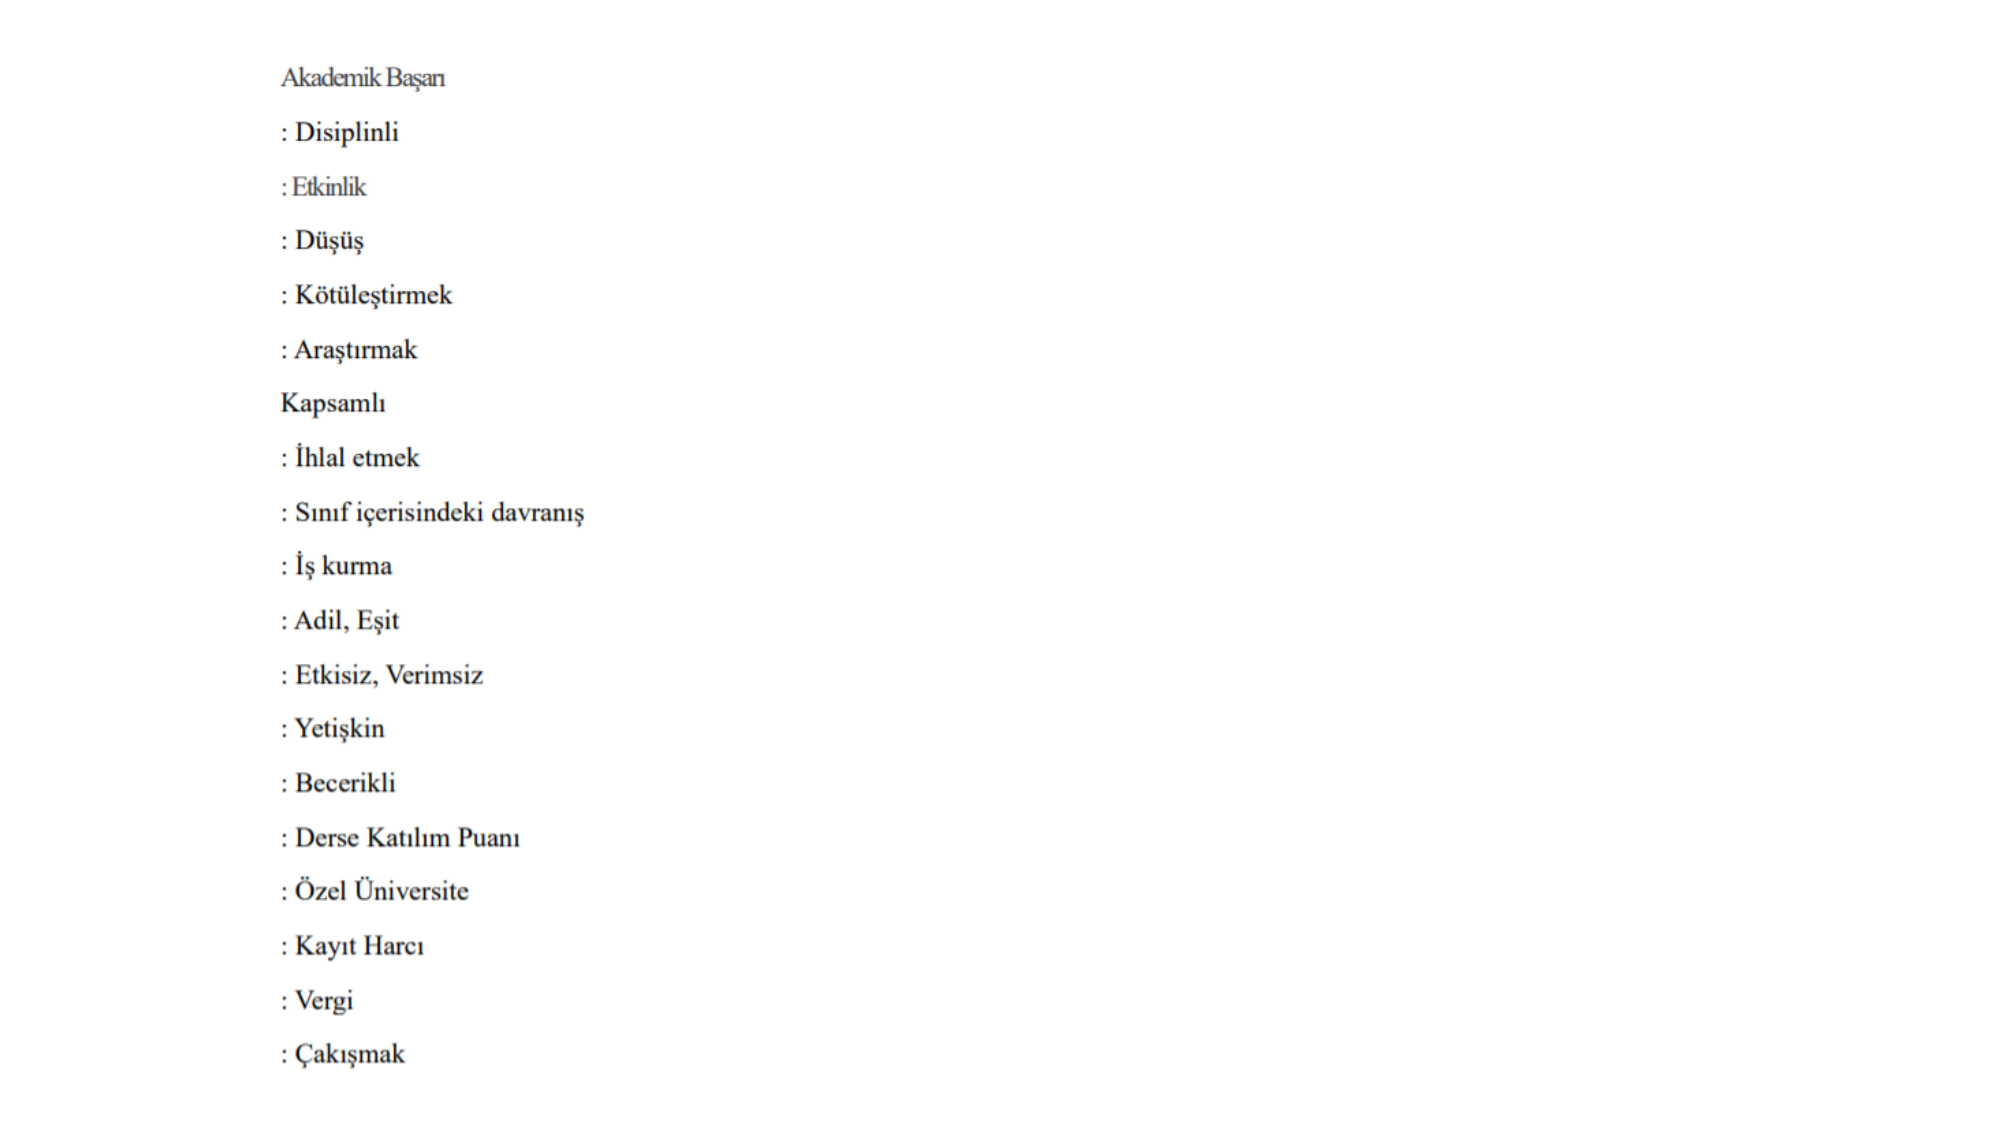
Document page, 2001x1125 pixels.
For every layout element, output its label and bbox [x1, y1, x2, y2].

picture [155, 0, 953, 1125]
